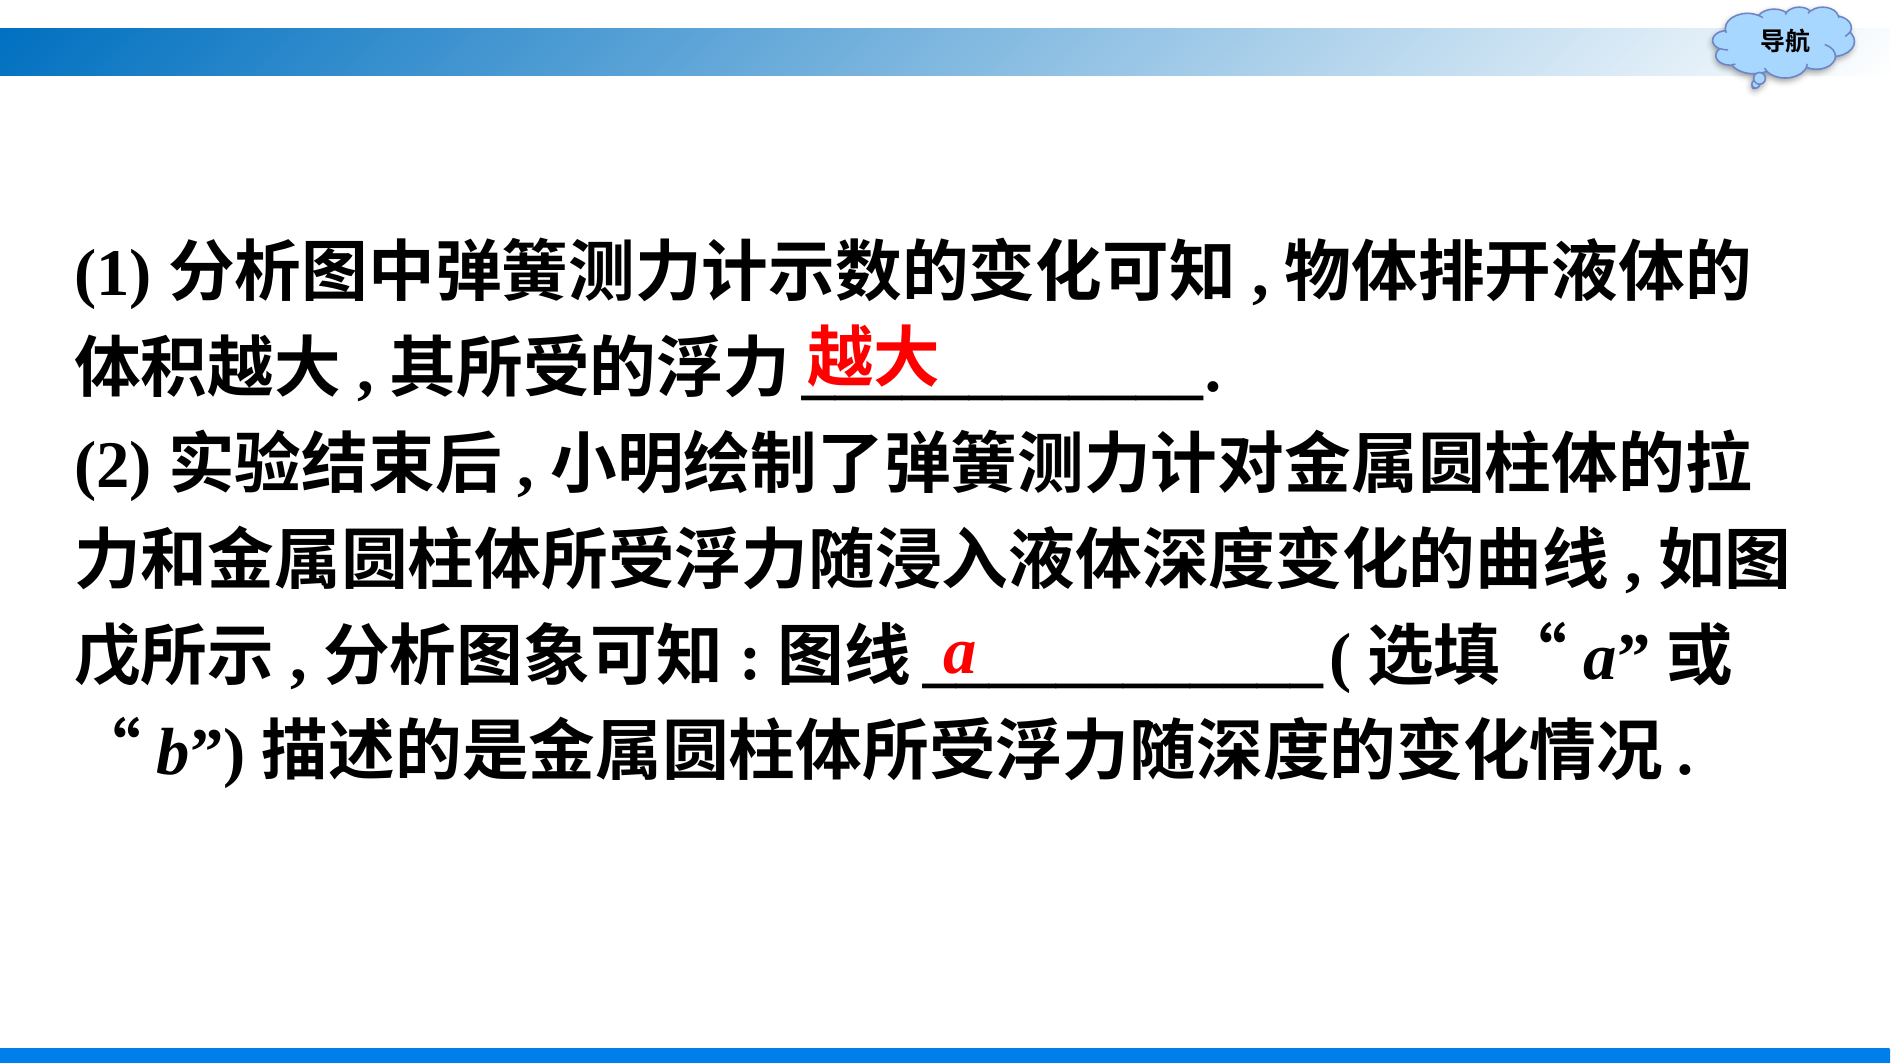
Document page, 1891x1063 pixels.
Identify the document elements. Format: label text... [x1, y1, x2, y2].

text_box (1)分析图中弹簧测力计示数的变化可知,物体排开液体的体积越大,其所受的浮力____________. (2)实验结束后,小明绘制了弹簧测力计对金属圆柱体的拉力和金属圆柱体所受浮力随浸入液体深度变化的曲线,如图戊所示,分析图象可知:图线____________(选填“a”或“b”)描述的是金属圆柱体所受浮力随深度的变化情况. [59, 205, 1833, 796]
text_box 越大 [792, 307, 956, 402]
text_box a [928, 599, 992, 694]
